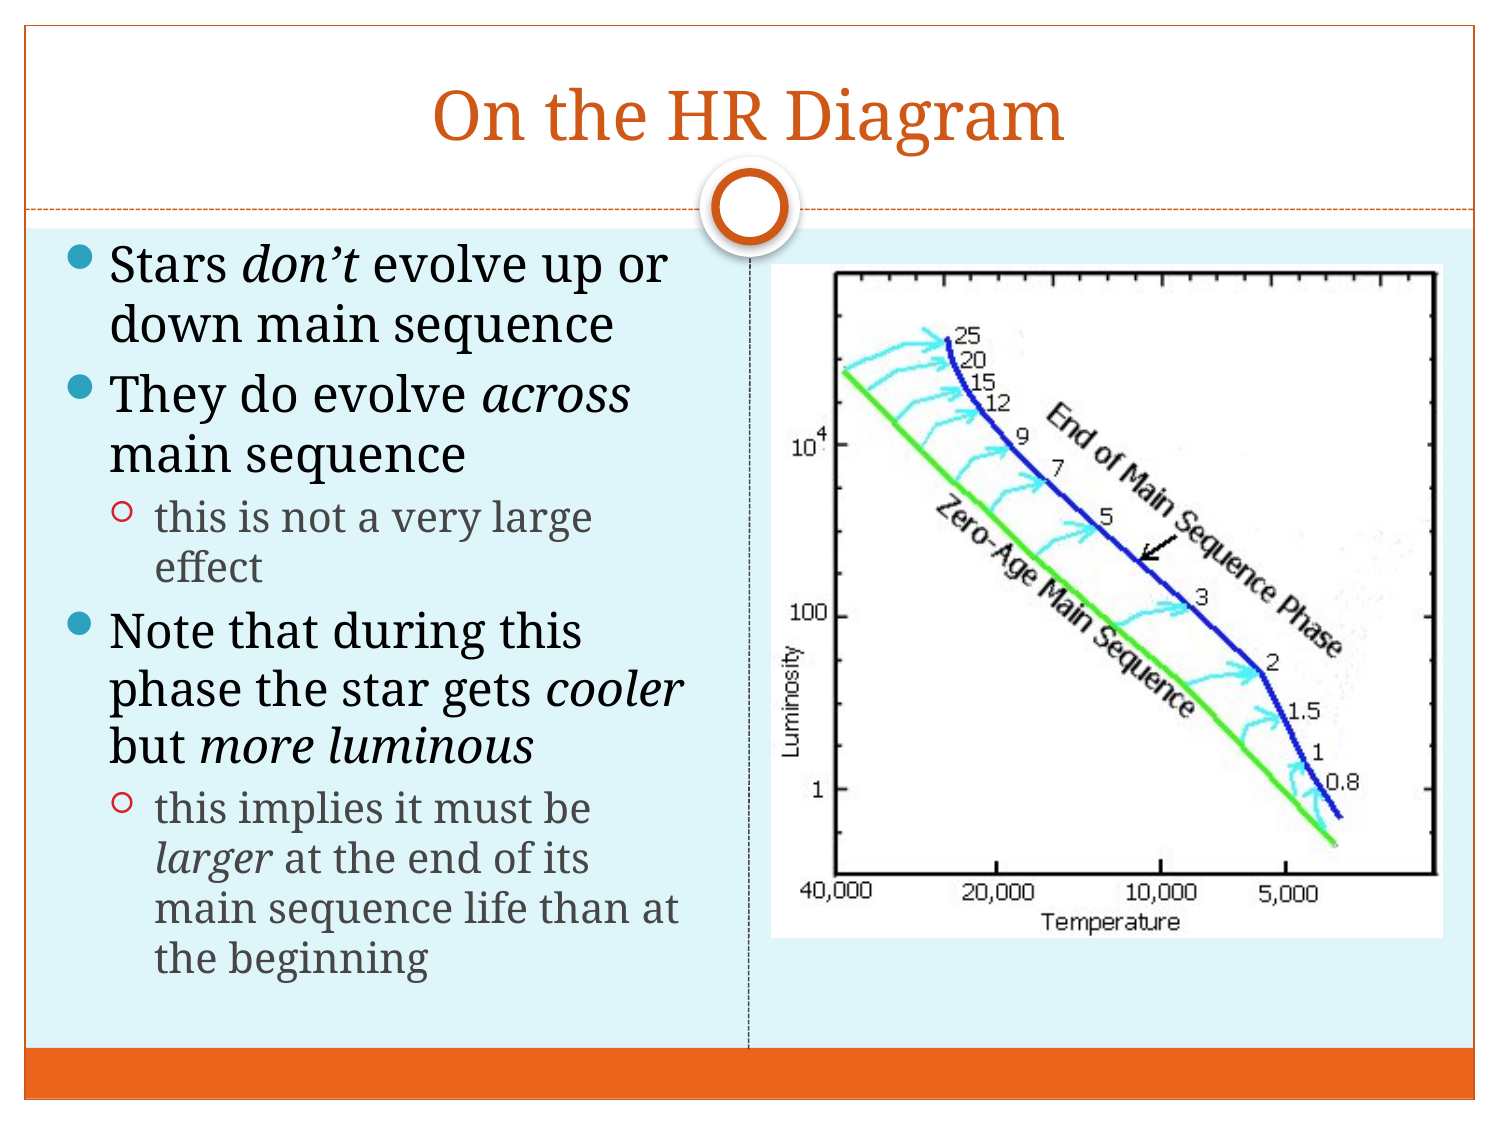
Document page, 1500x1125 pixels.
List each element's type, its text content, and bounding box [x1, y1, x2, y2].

title On the HR Diagram [49, 37, 1450, 162]
picture [770, 264, 1443, 939]
list Stars don’t evolve up or down main sequence They do evolve across main sequence this is not a very large effect Note that during this phase the star gets cooler but more luminous this implies it must be larger at the end of its main sequence life than at the beginning [49, 224, 712, 993]
